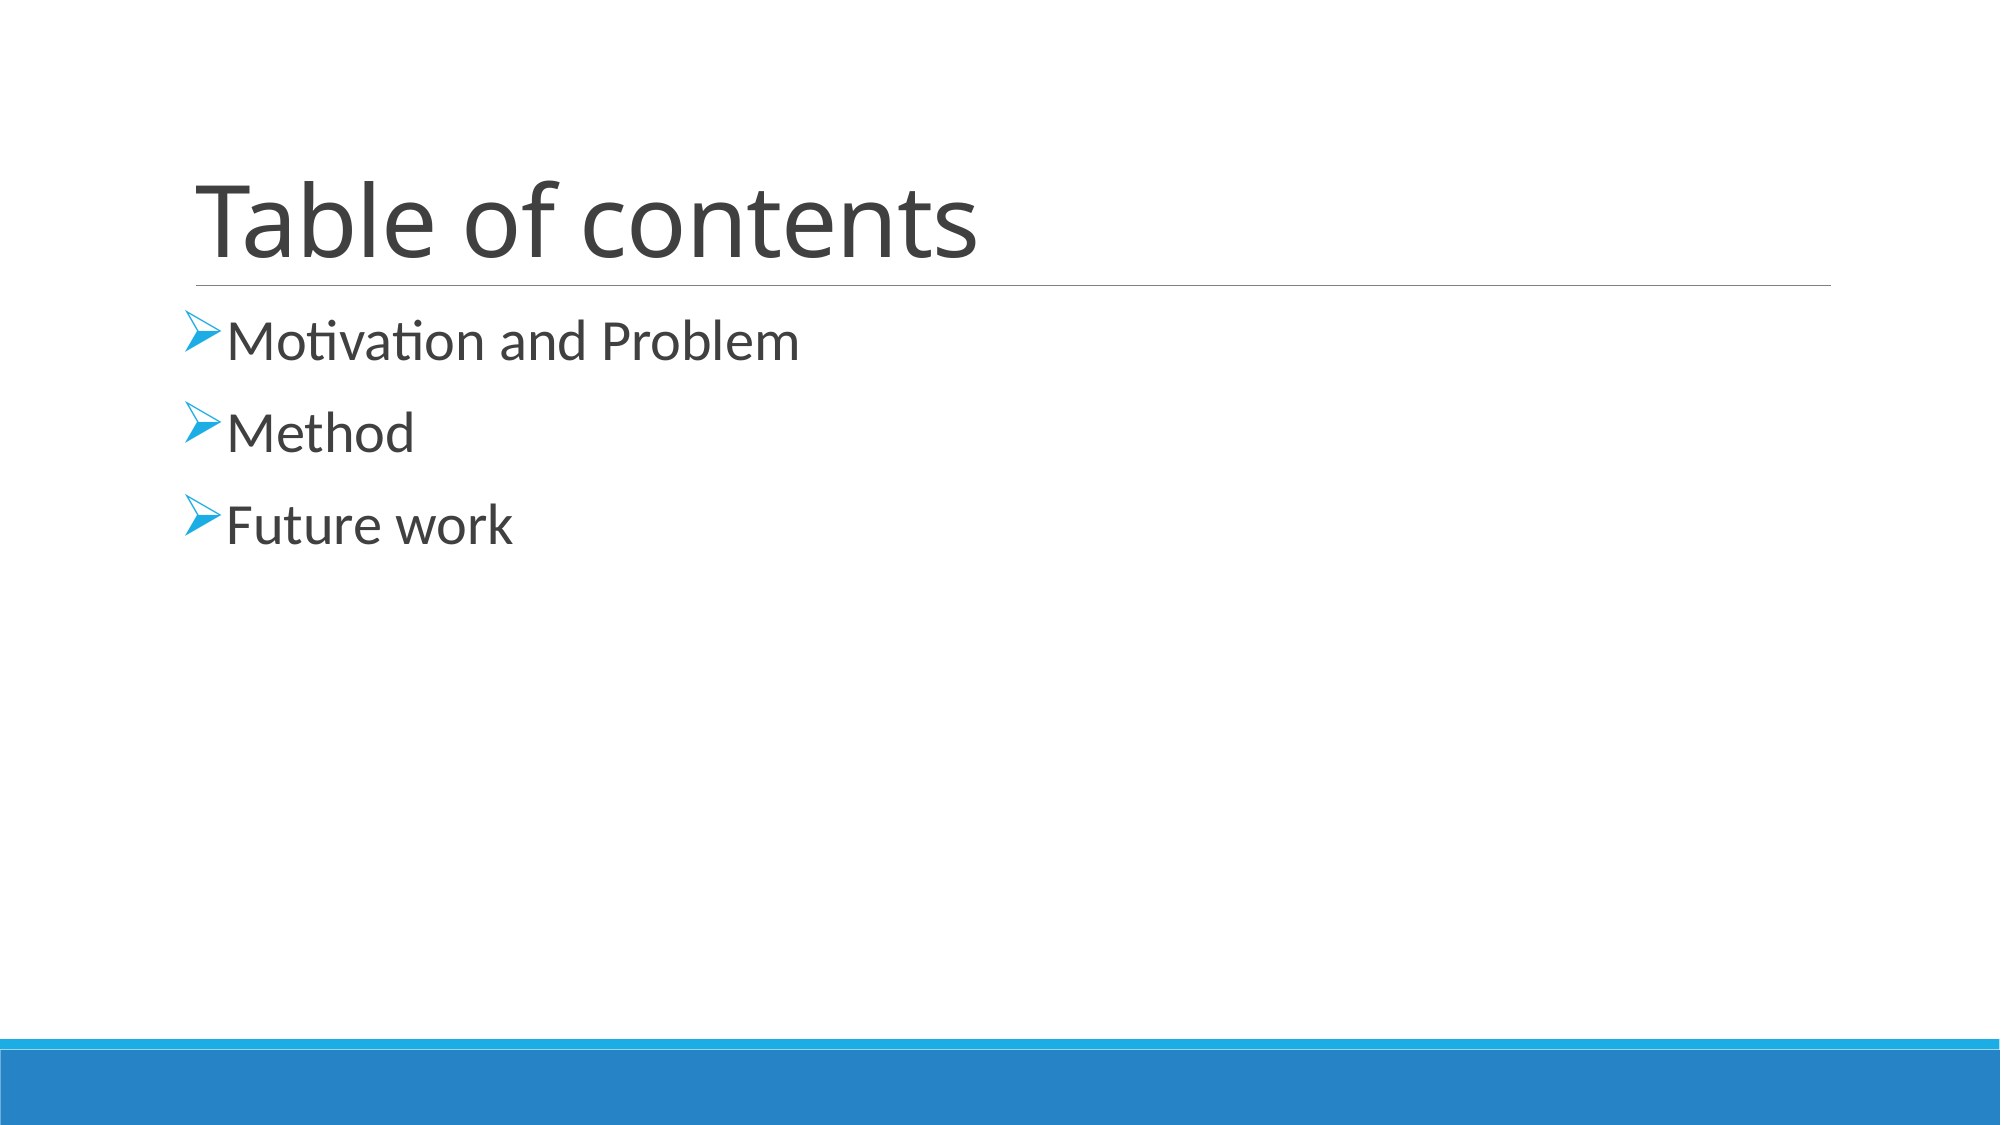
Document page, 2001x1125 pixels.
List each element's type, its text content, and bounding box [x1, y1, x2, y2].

list Motivation and Problem Method Future work [180, 302, 1830, 963]
title Table of contents [180, 47, 1830, 285]
